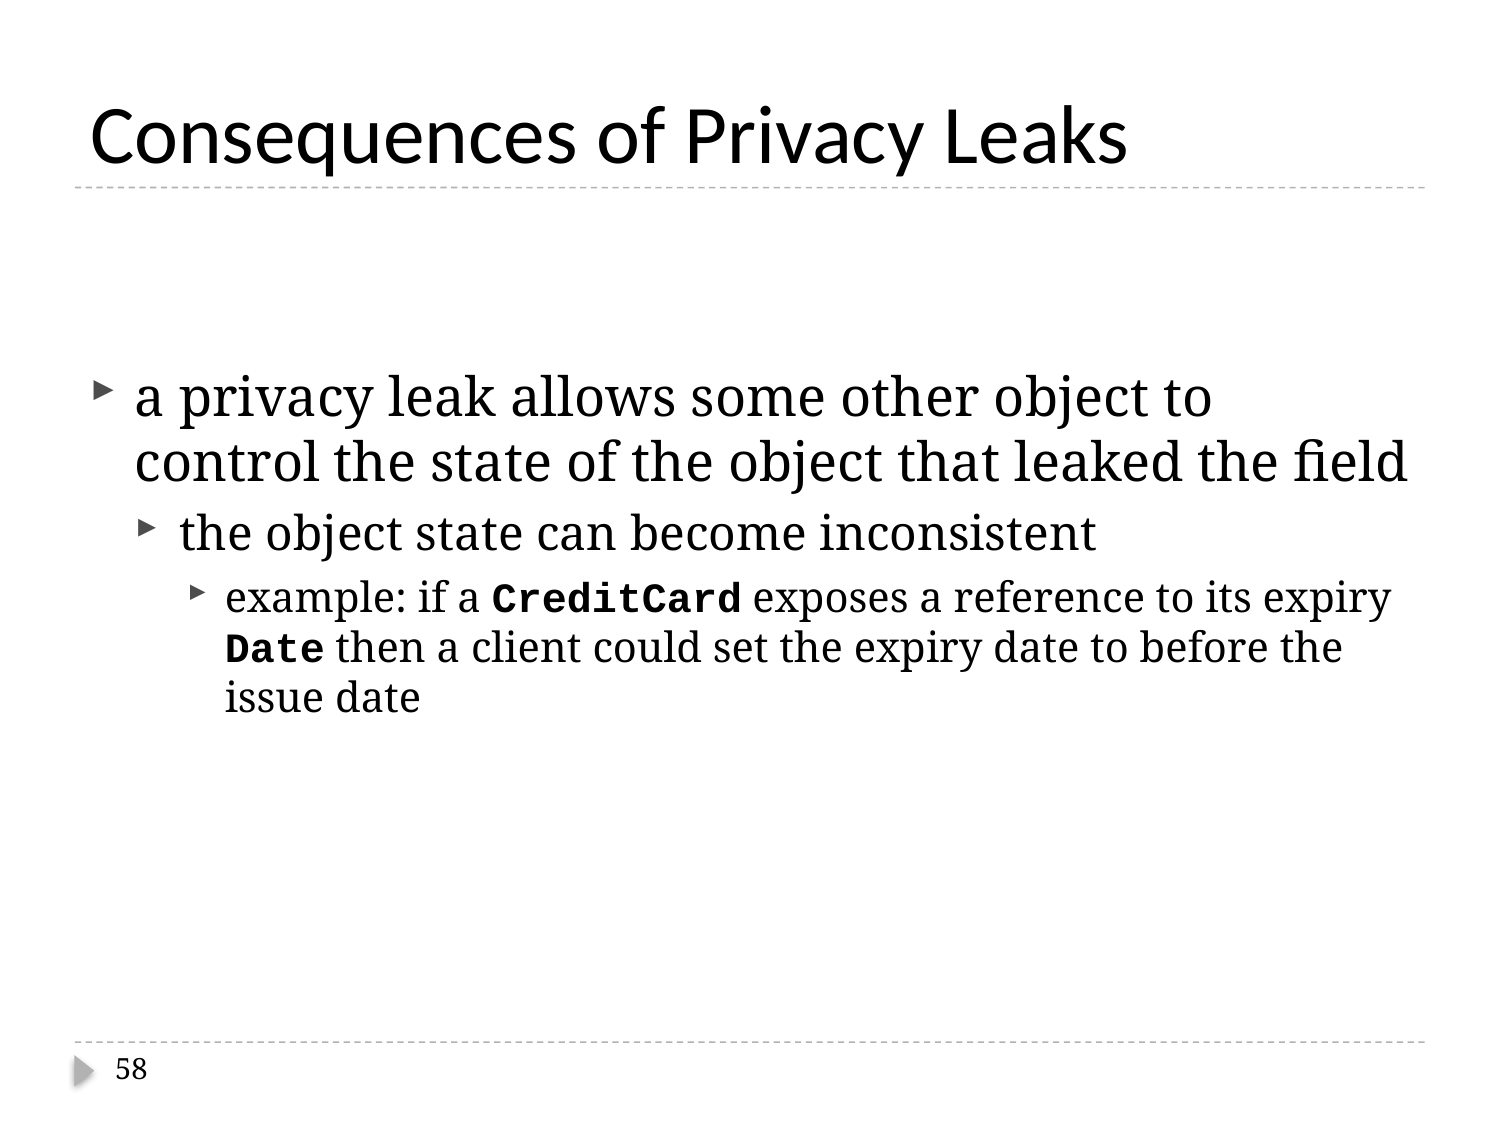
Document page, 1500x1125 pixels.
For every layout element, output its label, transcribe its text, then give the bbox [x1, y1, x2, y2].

list a privacy leak allows some other object to control the state of the object that leaked the field the object state can become inconsistent example: if a CreditCard exposes a reference to its expiry Date then a client could set the expiry date to before the issue date [74, 199, 1426, 1011]
title Consequences of Privacy Leaks [74, 24, 1426, 188]
slide_number 58 [100, 1042, 426, 1103]
